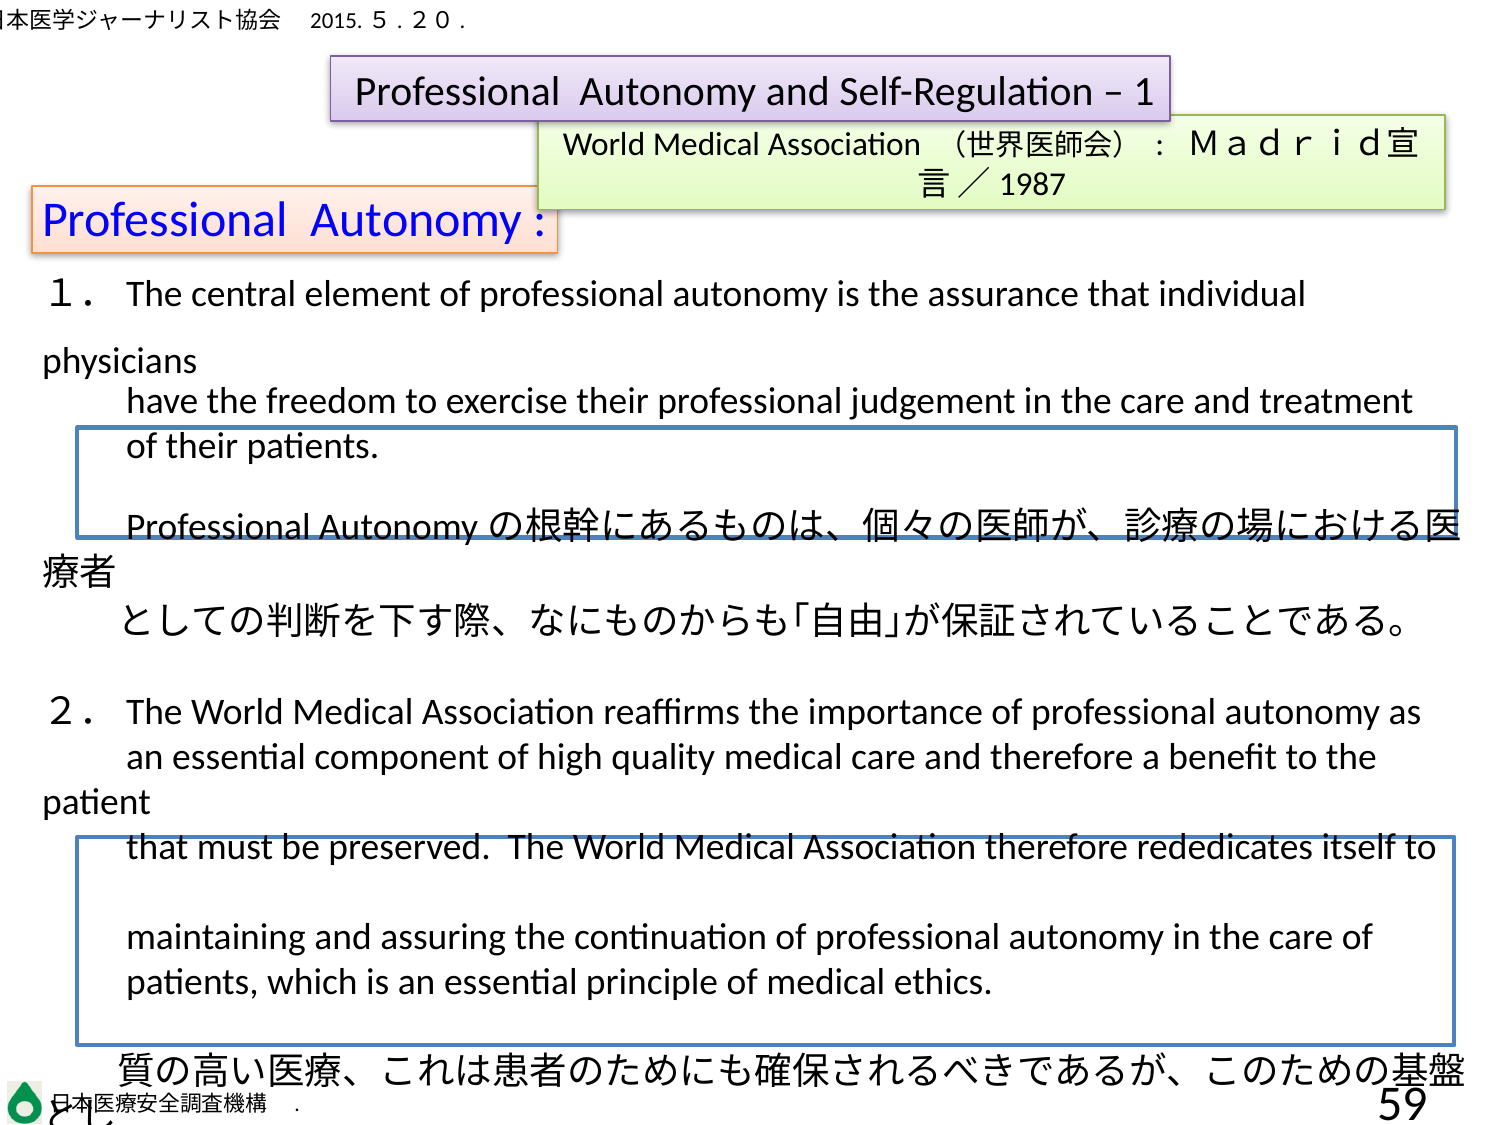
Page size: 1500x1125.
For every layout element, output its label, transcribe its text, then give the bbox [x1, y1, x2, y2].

text_box World Medical Association （世界医師会） : Ｍａｄｒｉｄ宣言 ／1987 [537, 114, 1446, 210]
text_box Professional Autonomy : １．The central element of professional autonomy is the assurance that individual physicians have the freedom to exercise their professional judgement in the care and treatment of their patients. Professional Autonomyの根幹にあるものは、個々の医師が、診療の場における医療者 としての判断を下す際、なにものからも｢自由｣が保証されていることである。 ２．The World Medical Association reaffirms the importance of professional autonomy as an essential component of high quality medical care and therefore a benefit to the patient that must be preserved. The World Medical Association therefore rededicates itself to maintaining and assuring the continuation of professional autonomy in the care of patients, which is an essential principle of medical ethics. 質の高い医療、これは患者のためにも確保されるべきであるが、このための基盤とし てのProfessional Autonomyの重要性をWMAは再度確認する。その上で、WMAは 医療倫理の基本原則である患者の診療におけるProfessional Autonomyの維持の ために、これを支え、検証し続けることに自らを捧げるものである。 [27, 178, 1483, 1125]
text_box Professional Autonomy and Self-Regulation – 1 [330, 55, 1171, 122]
picture [7, 1081, 27, 1124]
